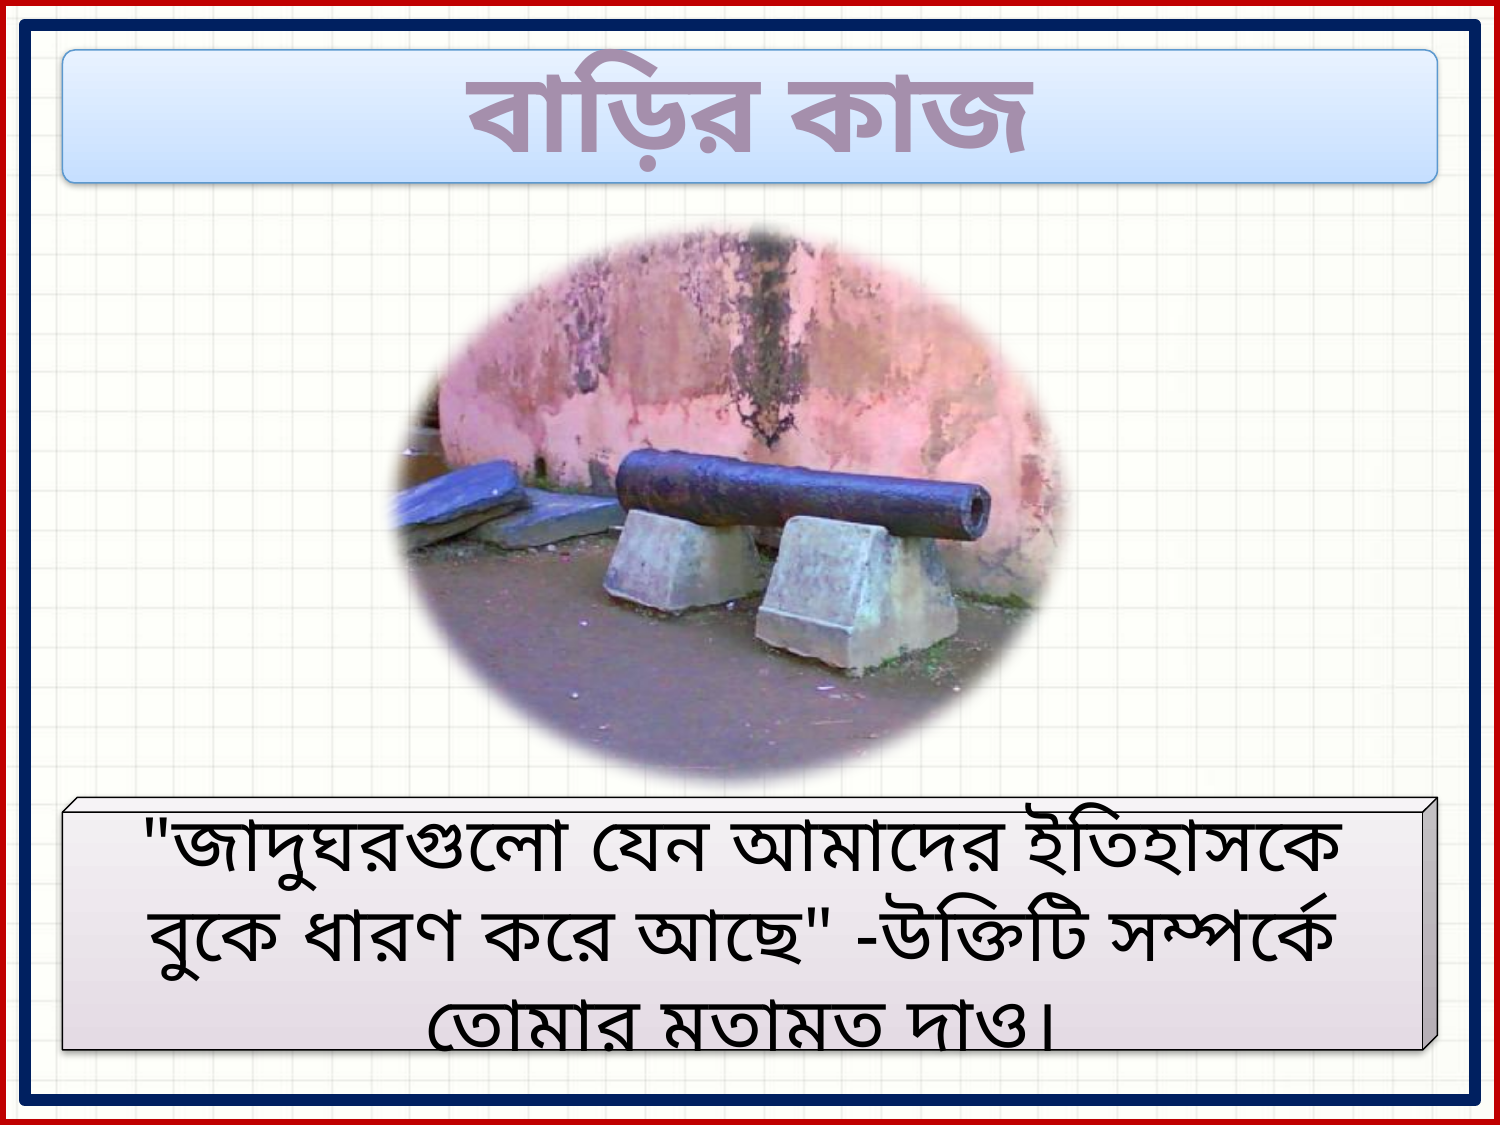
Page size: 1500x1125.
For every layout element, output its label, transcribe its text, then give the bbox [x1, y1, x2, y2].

text_box বাড়ির কাজ [61, 49, 1439, 184]
picture [7, 6, 1494, 1119]
text_box "জাদুঘরগুলো যেন আমাদের ইতিহাসকে বুকে ধারণ করে আছে" -উক্তিটি সম্পর্কে তোমার মতামত দাও। [61, 796, 1439, 1051]
